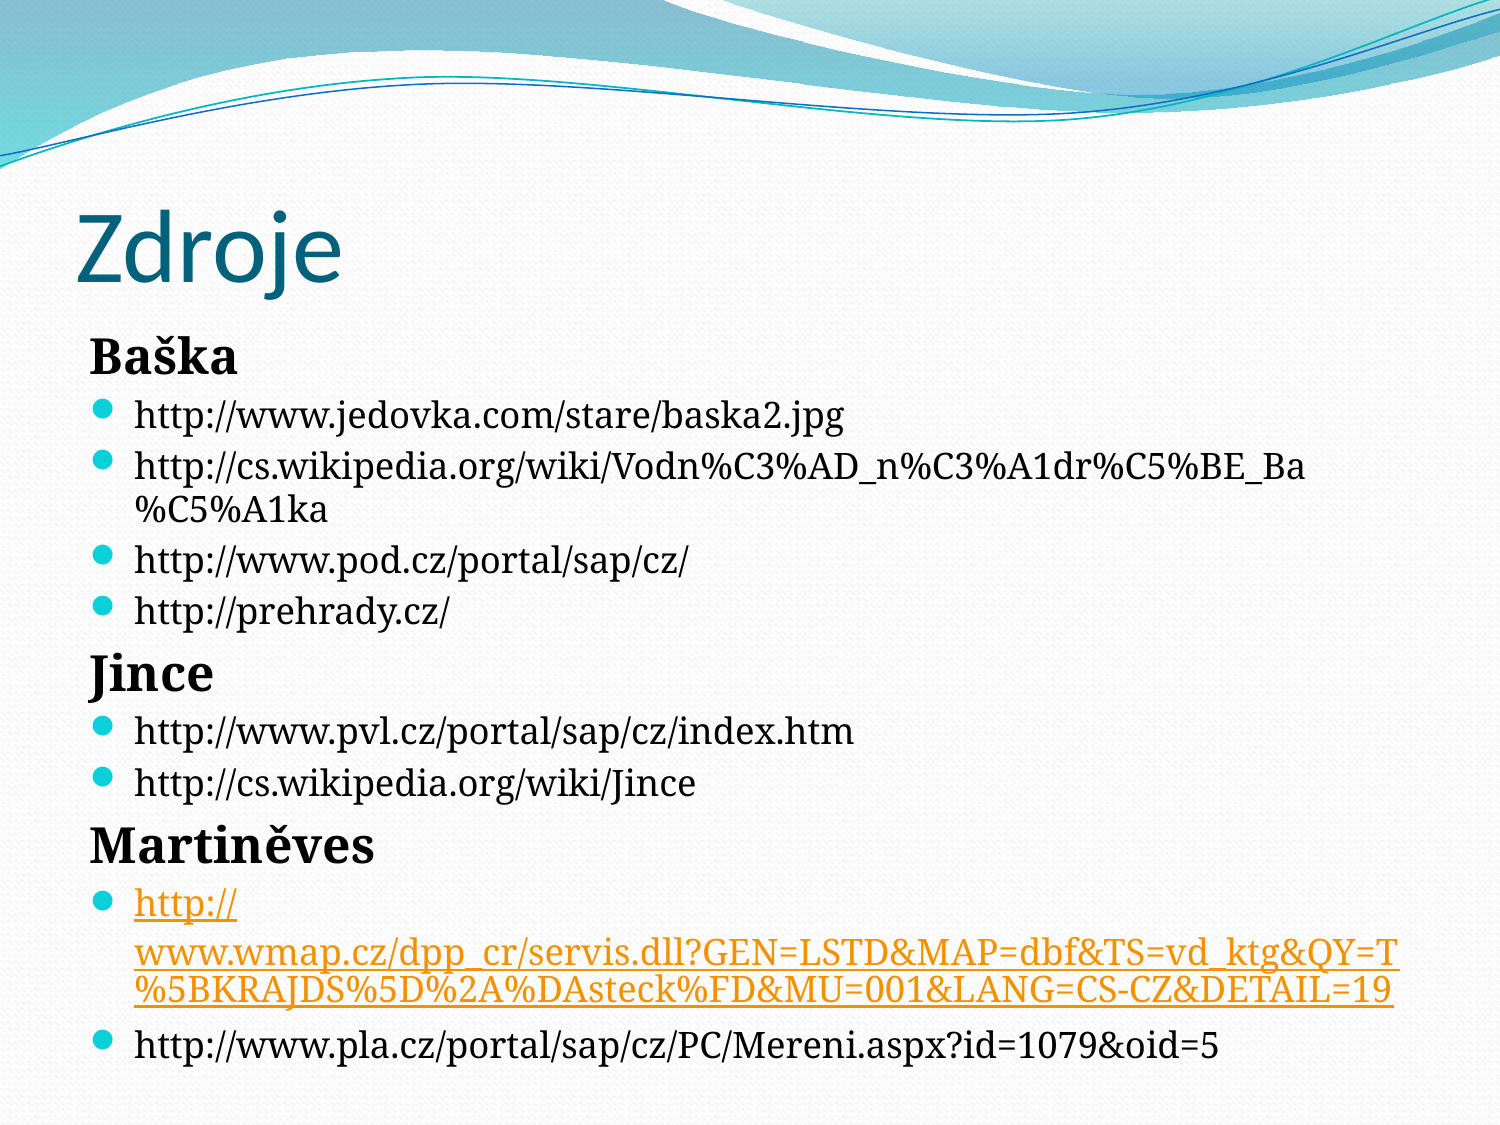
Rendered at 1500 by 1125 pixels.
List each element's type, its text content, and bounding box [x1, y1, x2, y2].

title Zdroje [75, 115, 1425, 303]
list Baška http://www.jedovka.com/stare/baska2.jpg http://cs.wikipedia.org/wiki/Vodn%C3%AD_n%C3%A1dr%C5%BE_Ba%C5%A1ka http://www.pod.cz/portal/sap/cz/ http://prehrady.cz/ Jince http://www.pvl.cz/portal/sap/cz/index.htm http://cs.wikipedia.org/wiki/Jince Martiněves http://www.wmap.cz/dpp_cr/servis.dll?GEN=LSTD&MAP=dbf&TS=vd_ktg&QY=T%5BKRAJDS%5D%2A%DAsteck%FD&MU=001&LANG=CS-CZ&DETAIL=19 http://www.pla.cz/portal/sap/cz/PC/Mereni.aspx?id=1079&oid=5 [75, 317, 1425, 1038]
